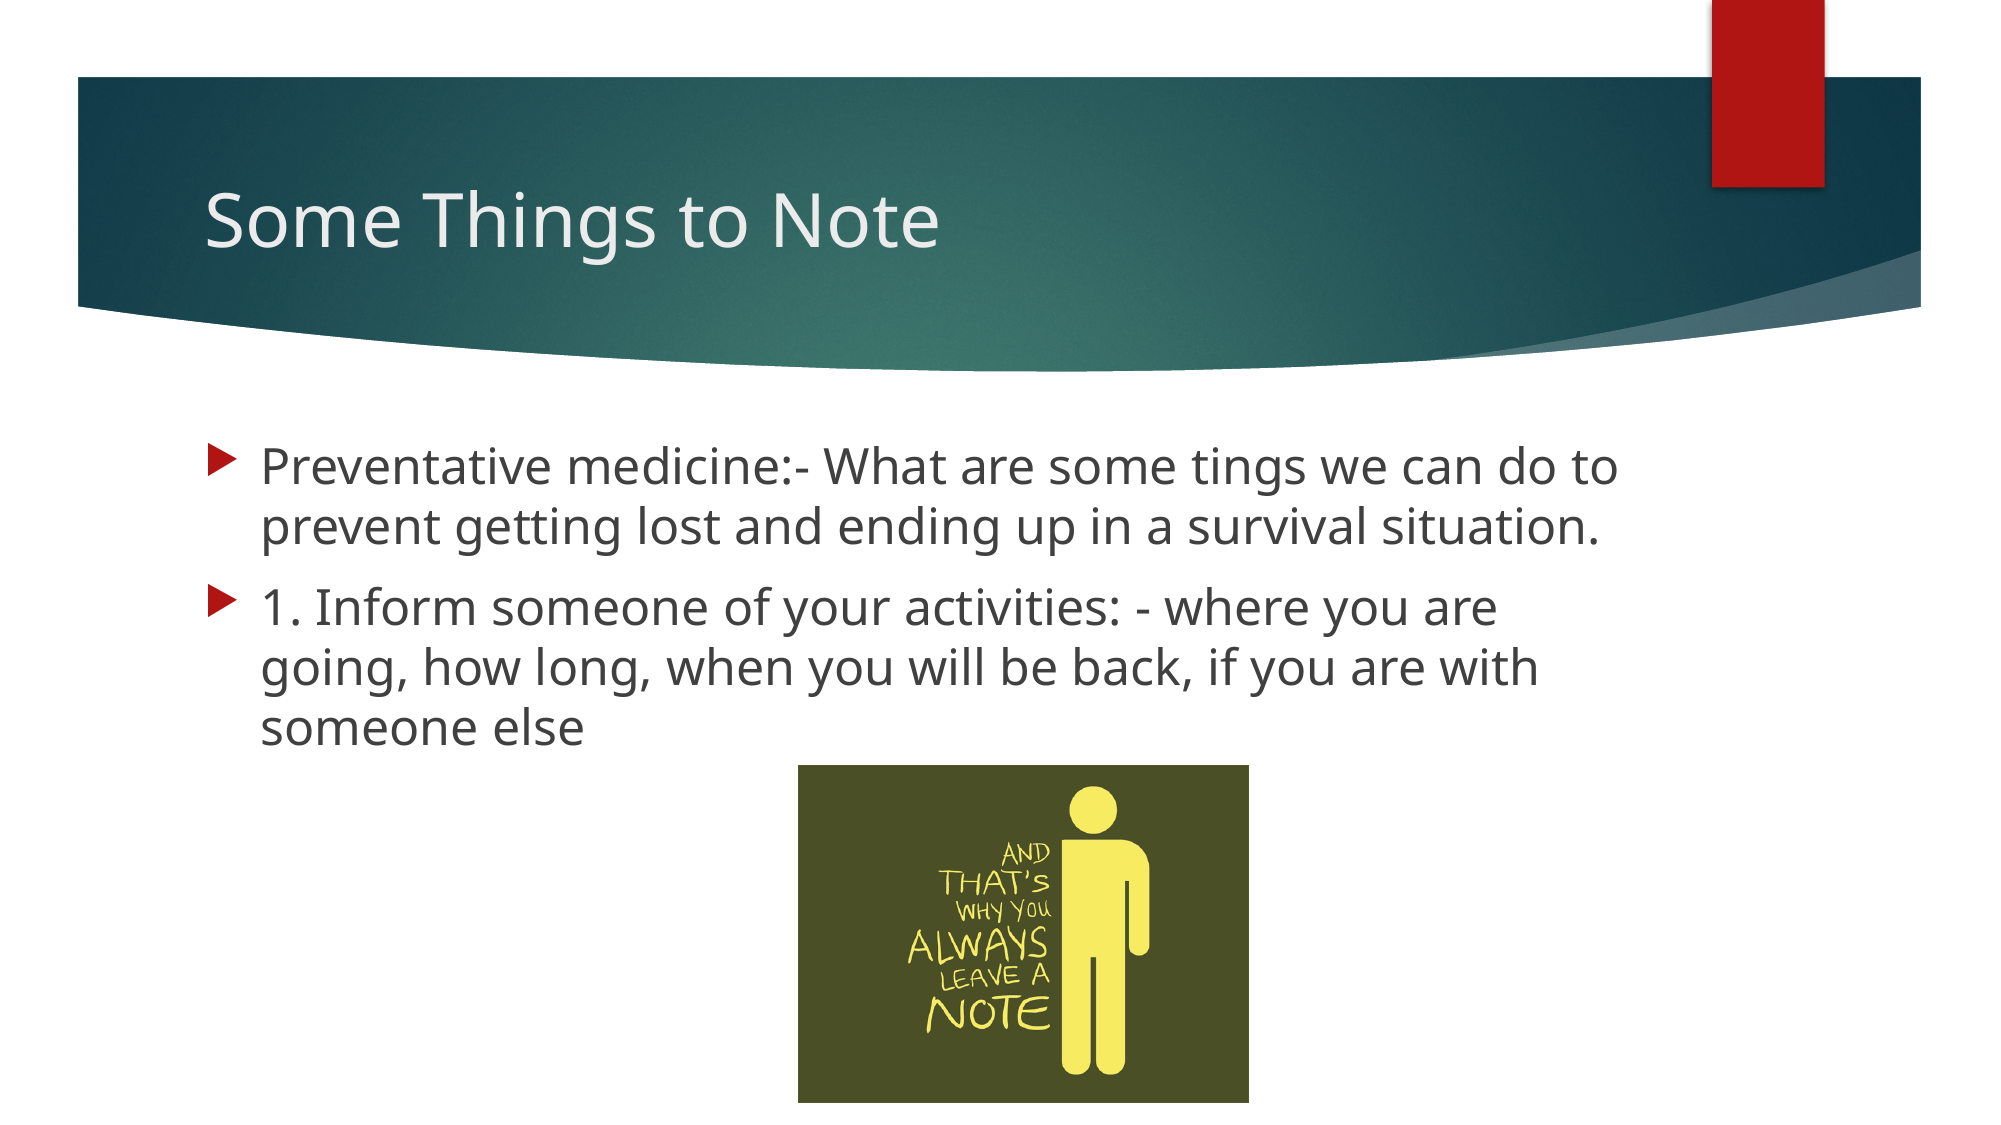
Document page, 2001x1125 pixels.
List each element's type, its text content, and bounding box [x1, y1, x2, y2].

list Preventative medicine:- What are some tings we can do to prevent getting lost and ending up in a survival situation. 1. Inform someone of your activities: - where you are going, how long, when you will be back, if you are with someone else [189, 427, 1638, 988]
picture [797, 765, 1249, 1104]
title Some Things to Note [189, 159, 1638, 276]
